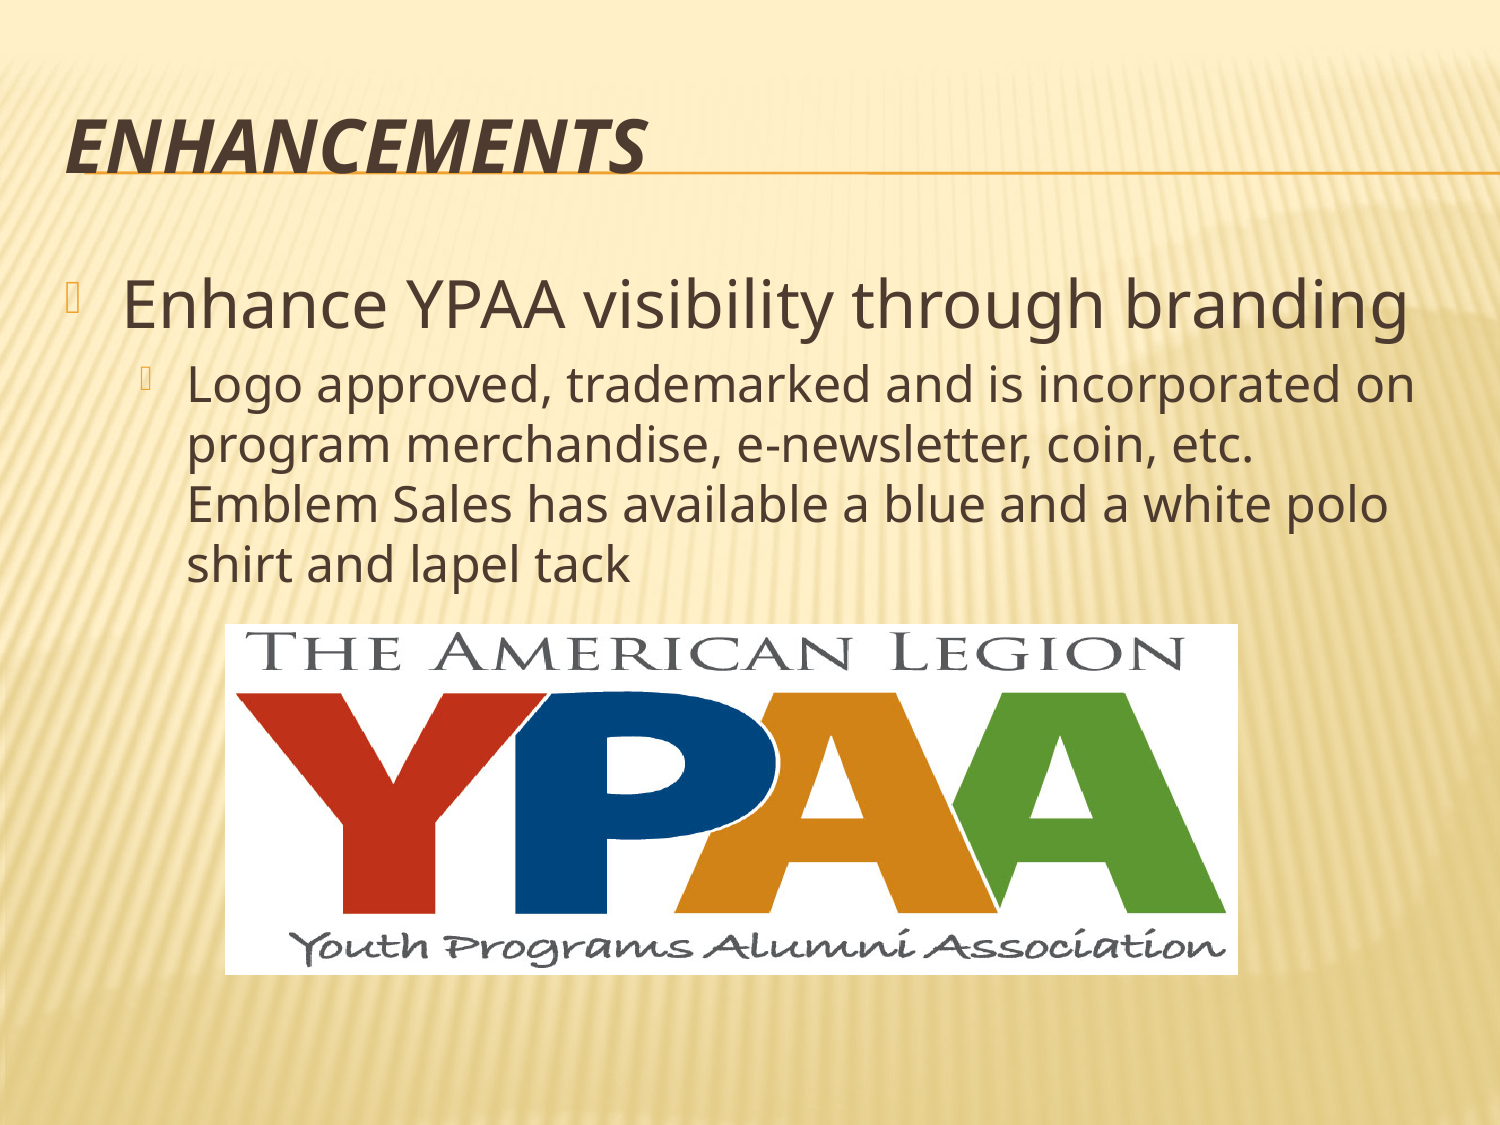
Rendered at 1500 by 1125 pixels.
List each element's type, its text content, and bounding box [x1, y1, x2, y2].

picture [224, 624, 1238, 976]
title ENHANCEMENTS [50, 75, 1475, 213]
list Enhance YPAA visibility through branding Logo approved, trademarked and is incorporated on program merchandise, e-newsletter, coin, etc. Emblem Sales has available a blue and a white polo shirt and lapel tack [50, 254, 1475, 998]
